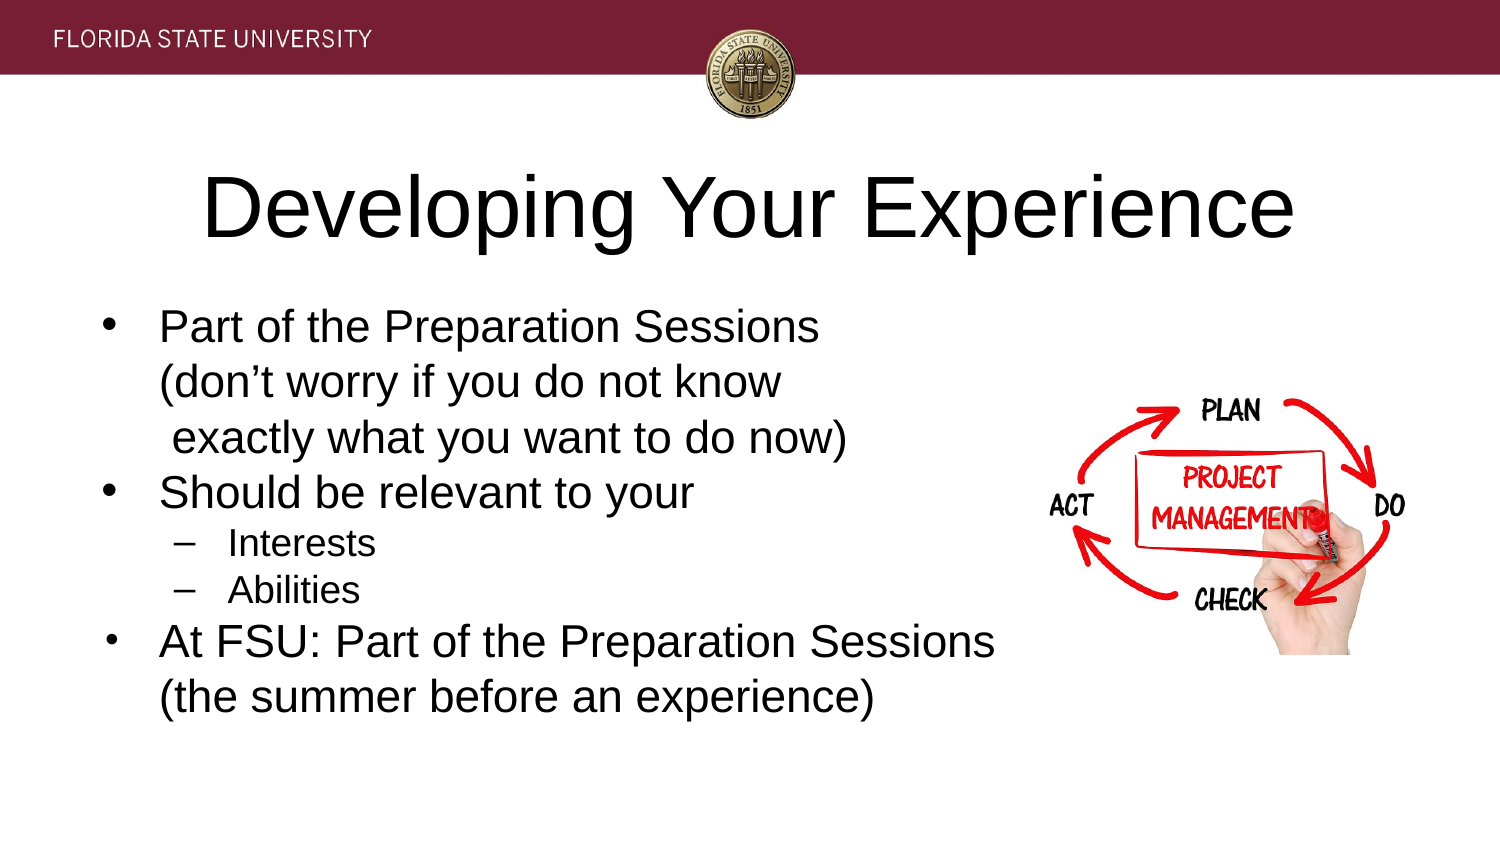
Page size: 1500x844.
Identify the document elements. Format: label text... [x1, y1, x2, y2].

picture [0, 0, 1500, 844]
list Part of the Preparation Sessions (don’t worry if you do not know exactly what you want to do now) Should be relevant to your Interests Abilities At FSU: Part of the Preparation Sessions (the summer before an experience) [75, 288, 1015, 744]
title Developing Your Experience [75, 143, 1425, 263]
